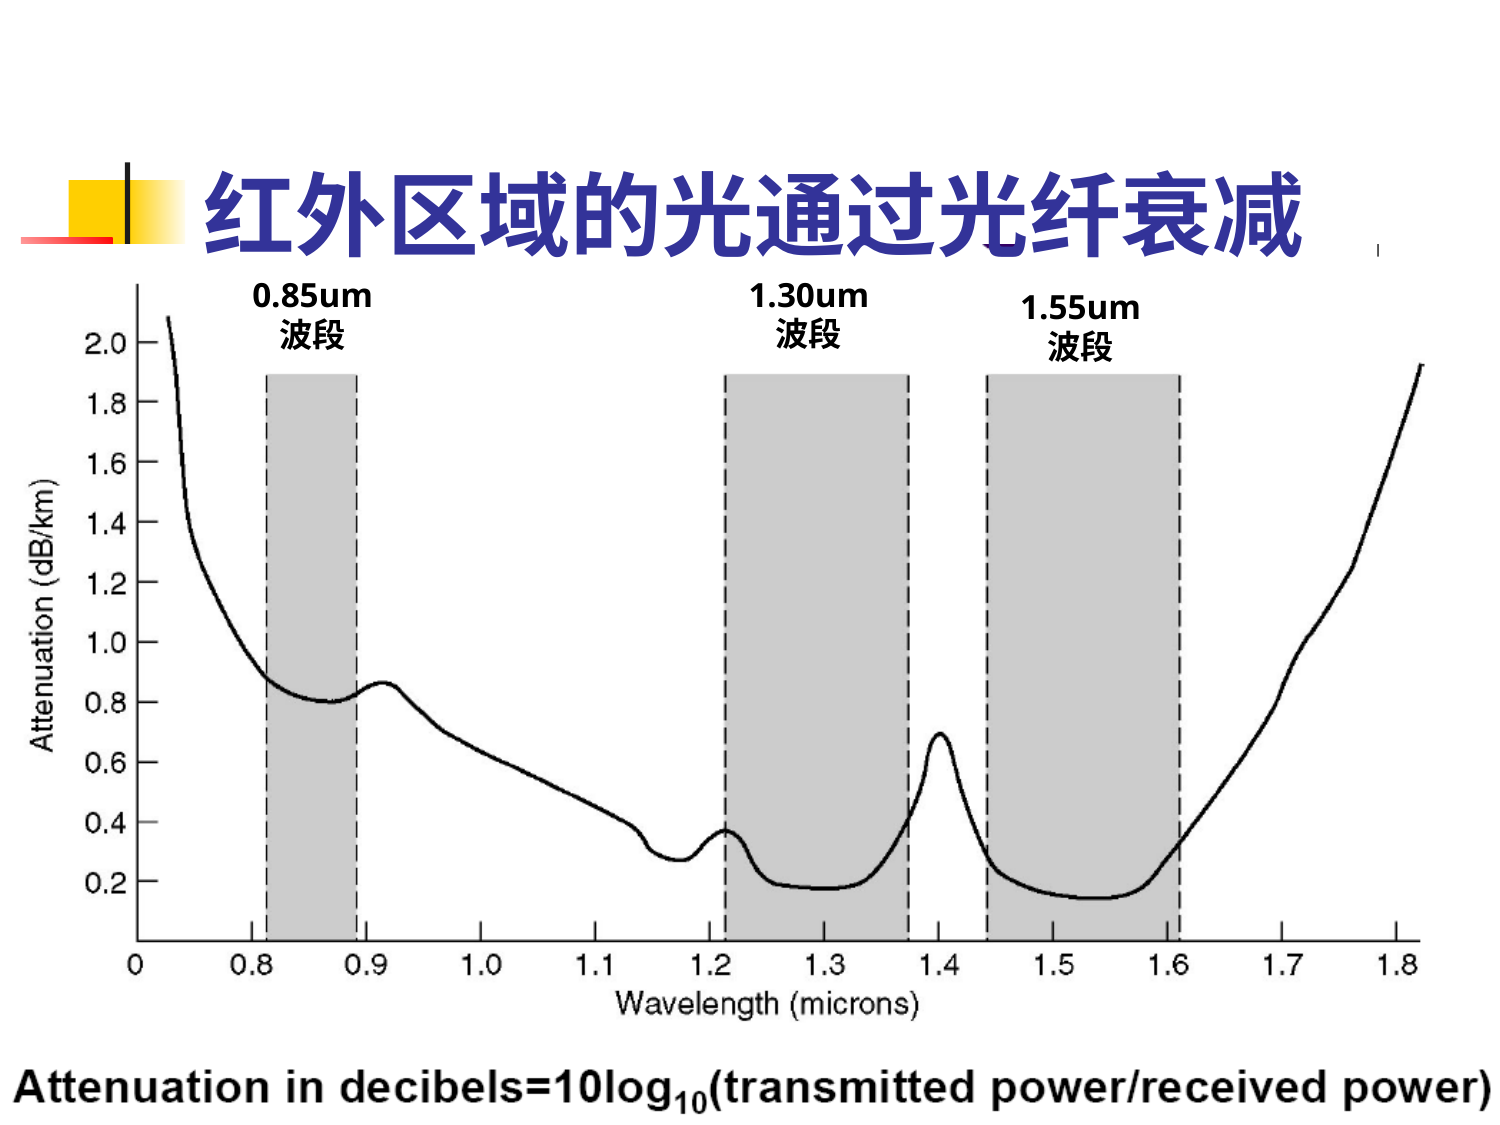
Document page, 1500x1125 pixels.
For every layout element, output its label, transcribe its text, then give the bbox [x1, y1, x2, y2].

picture [0, 244, 1500, 1125]
title 红外区域的光通过光纤衰减 [188, 35, 1468, 242]
